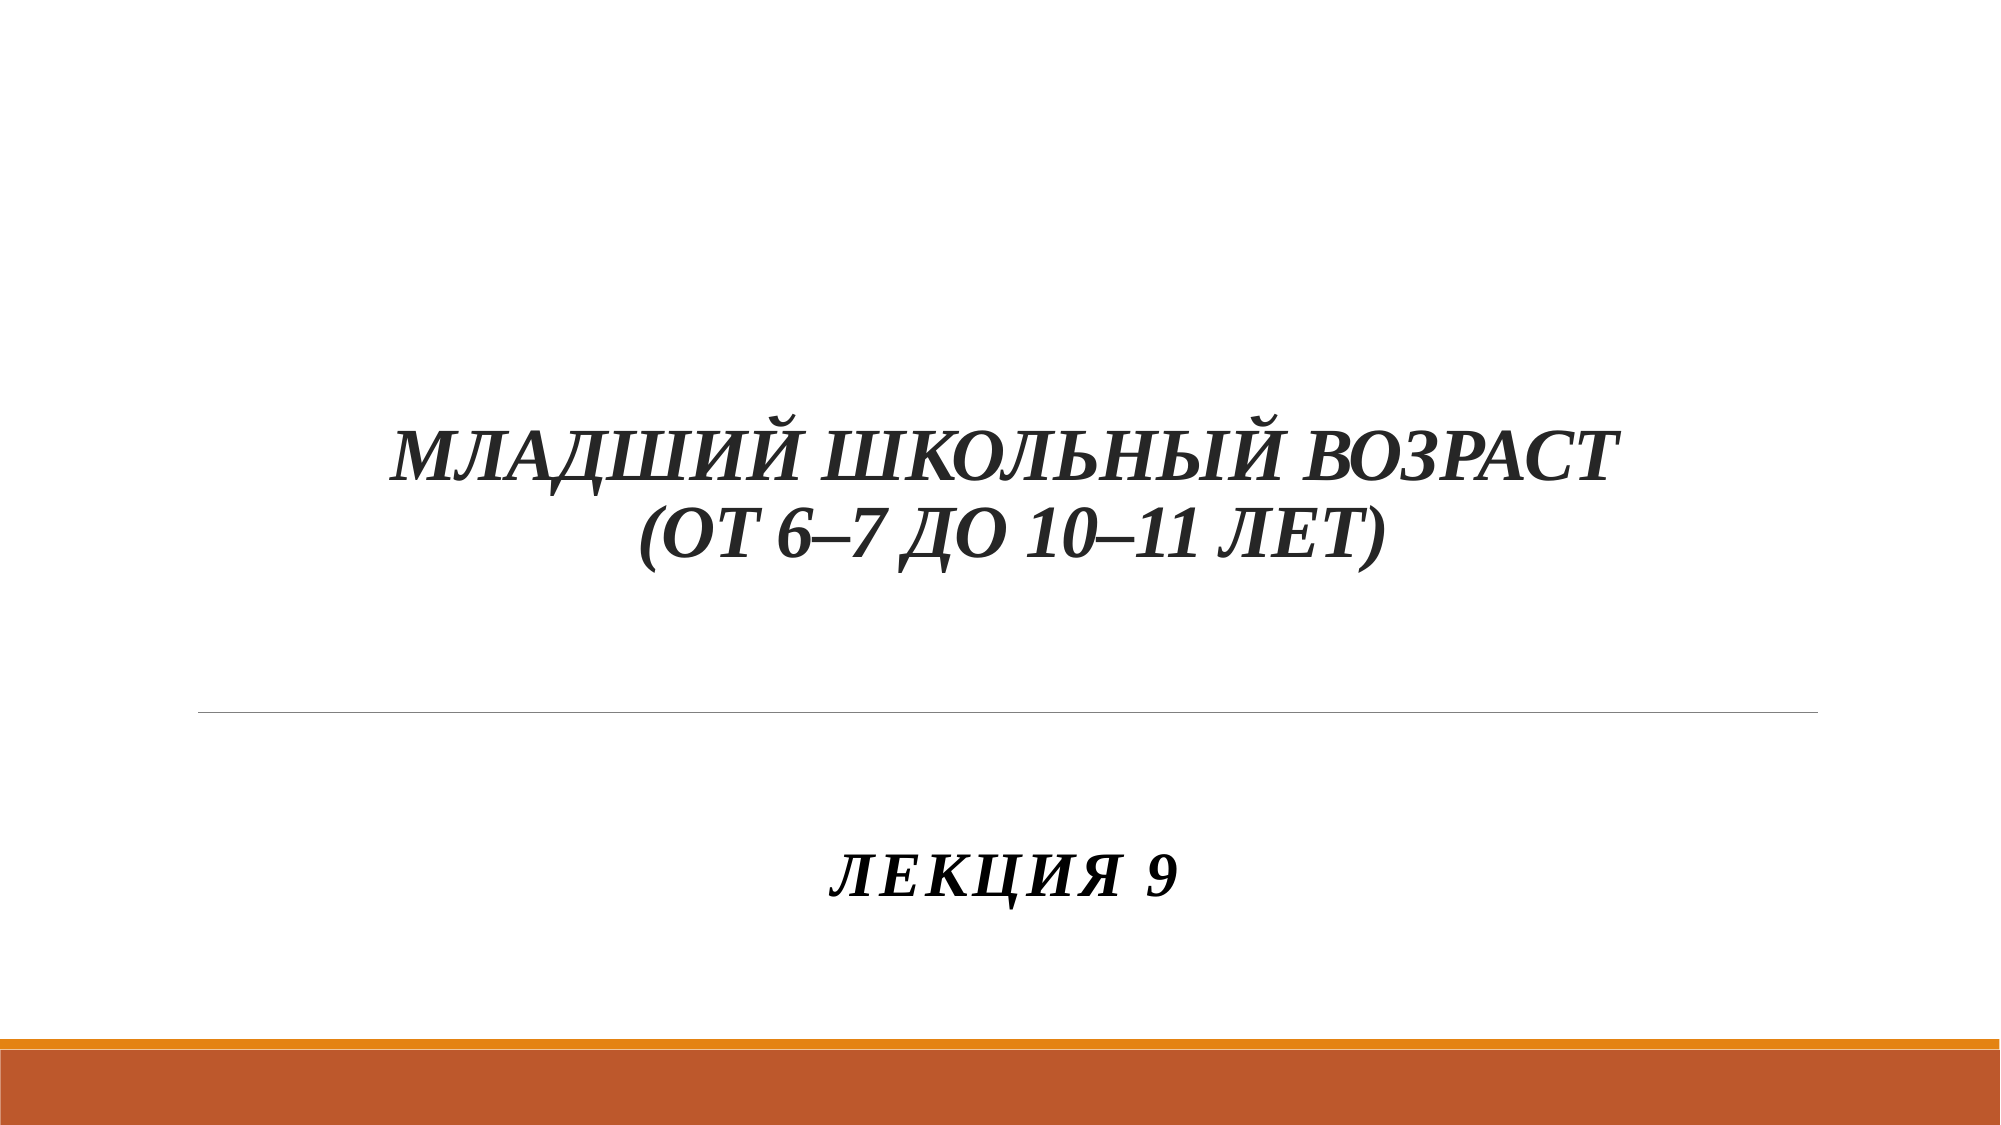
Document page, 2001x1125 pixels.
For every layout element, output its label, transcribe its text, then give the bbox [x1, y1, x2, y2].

title МЛАДШИЙ ШКОЛЬНЫЙ ВОЗРАСТ (ОТ 6–7 ДО 10–11 ЛЕТ) [180, 124, 1830, 580]
subtitle Лекция 9 [180, 730, 1831, 919]
